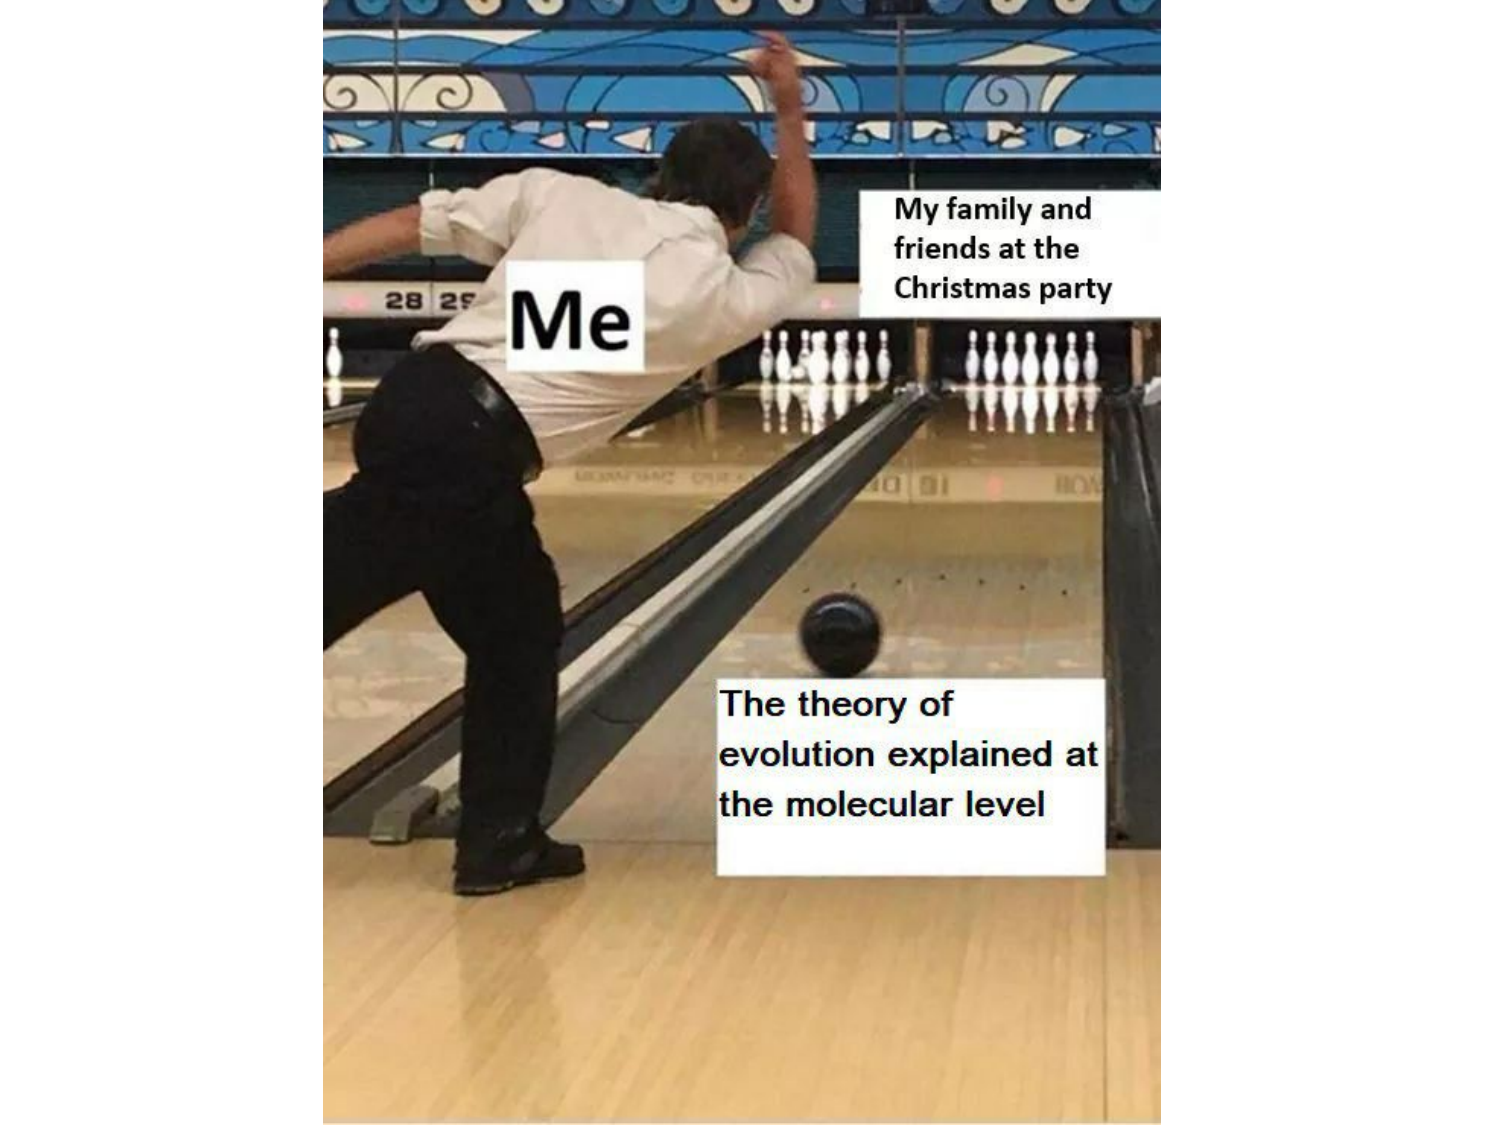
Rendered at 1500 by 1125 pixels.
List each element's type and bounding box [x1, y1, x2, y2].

picture [323, 0, 1161, 1125]
